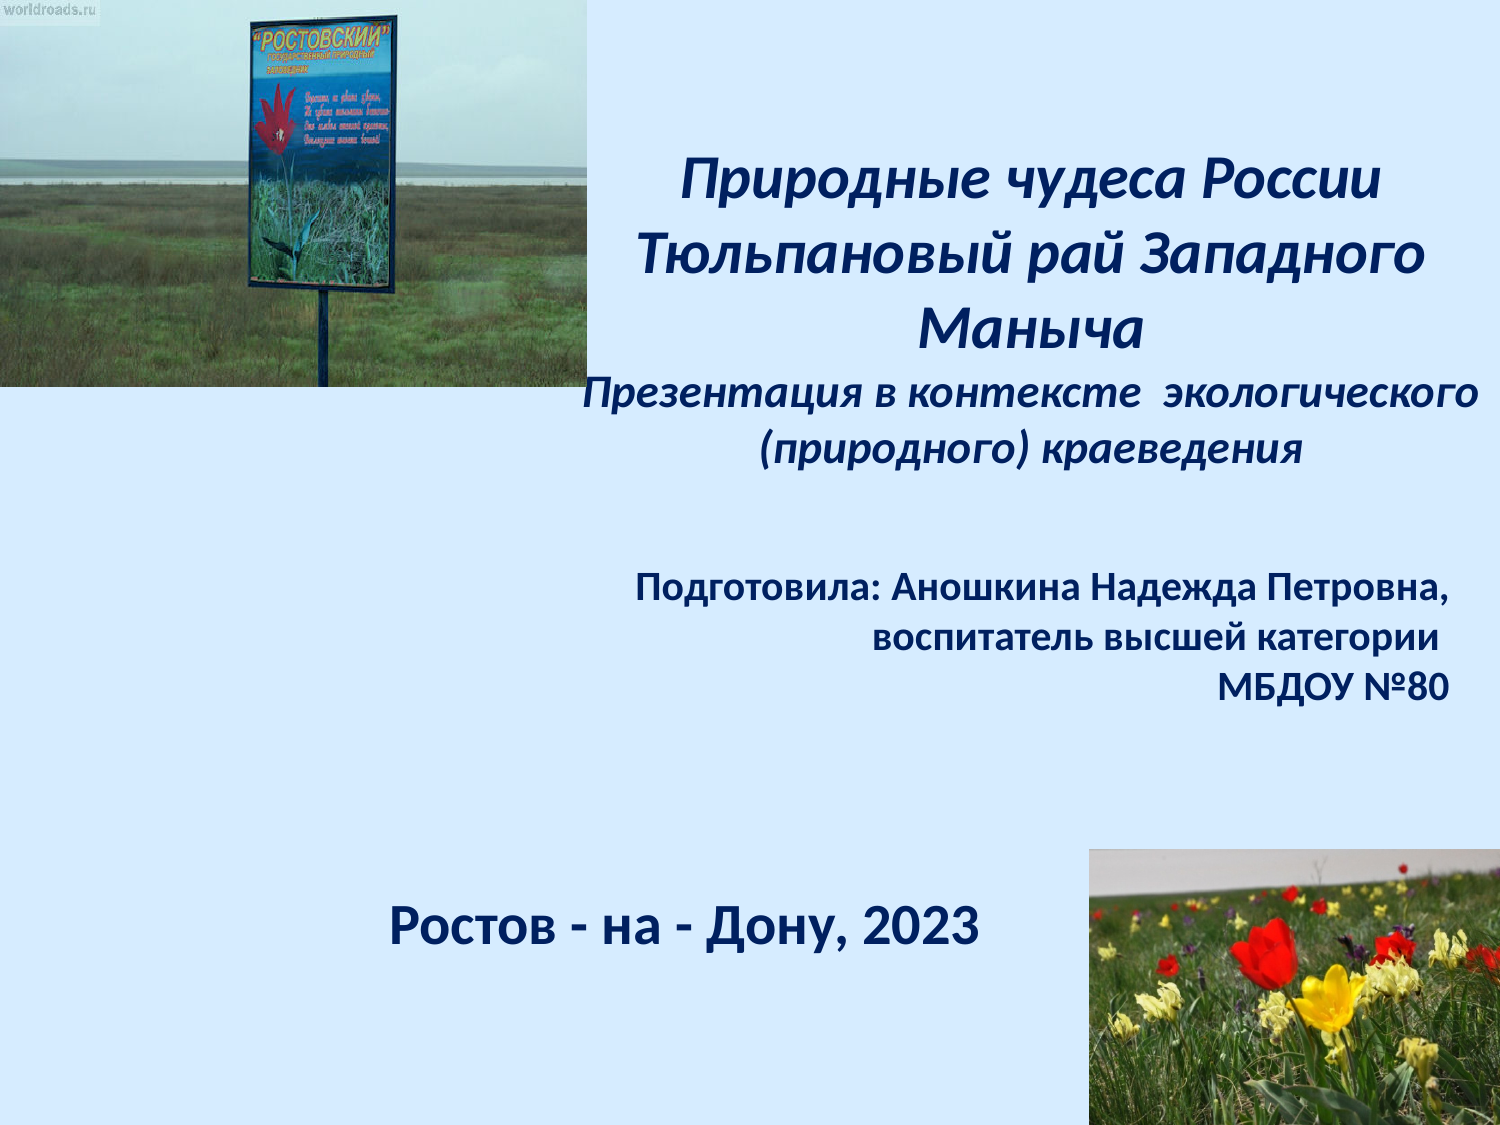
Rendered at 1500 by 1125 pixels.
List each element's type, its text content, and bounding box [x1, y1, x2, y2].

title Природные чудеса России Тюльпановый рай Западного Маныча Презентация в контексте экологического (природного) краеведения [562, 128, 1500, 481]
text_box Ростов - на - Дону, 2023 [304, 878, 1079, 964]
subtitle Подготовила: Аношкина Надежда Петровна, воспитатель высшей категории МБДОУ №80 [585, 550, 1465, 762]
picture [0, 0, 588, 387]
picture [1089, 848, 1500, 1125]
